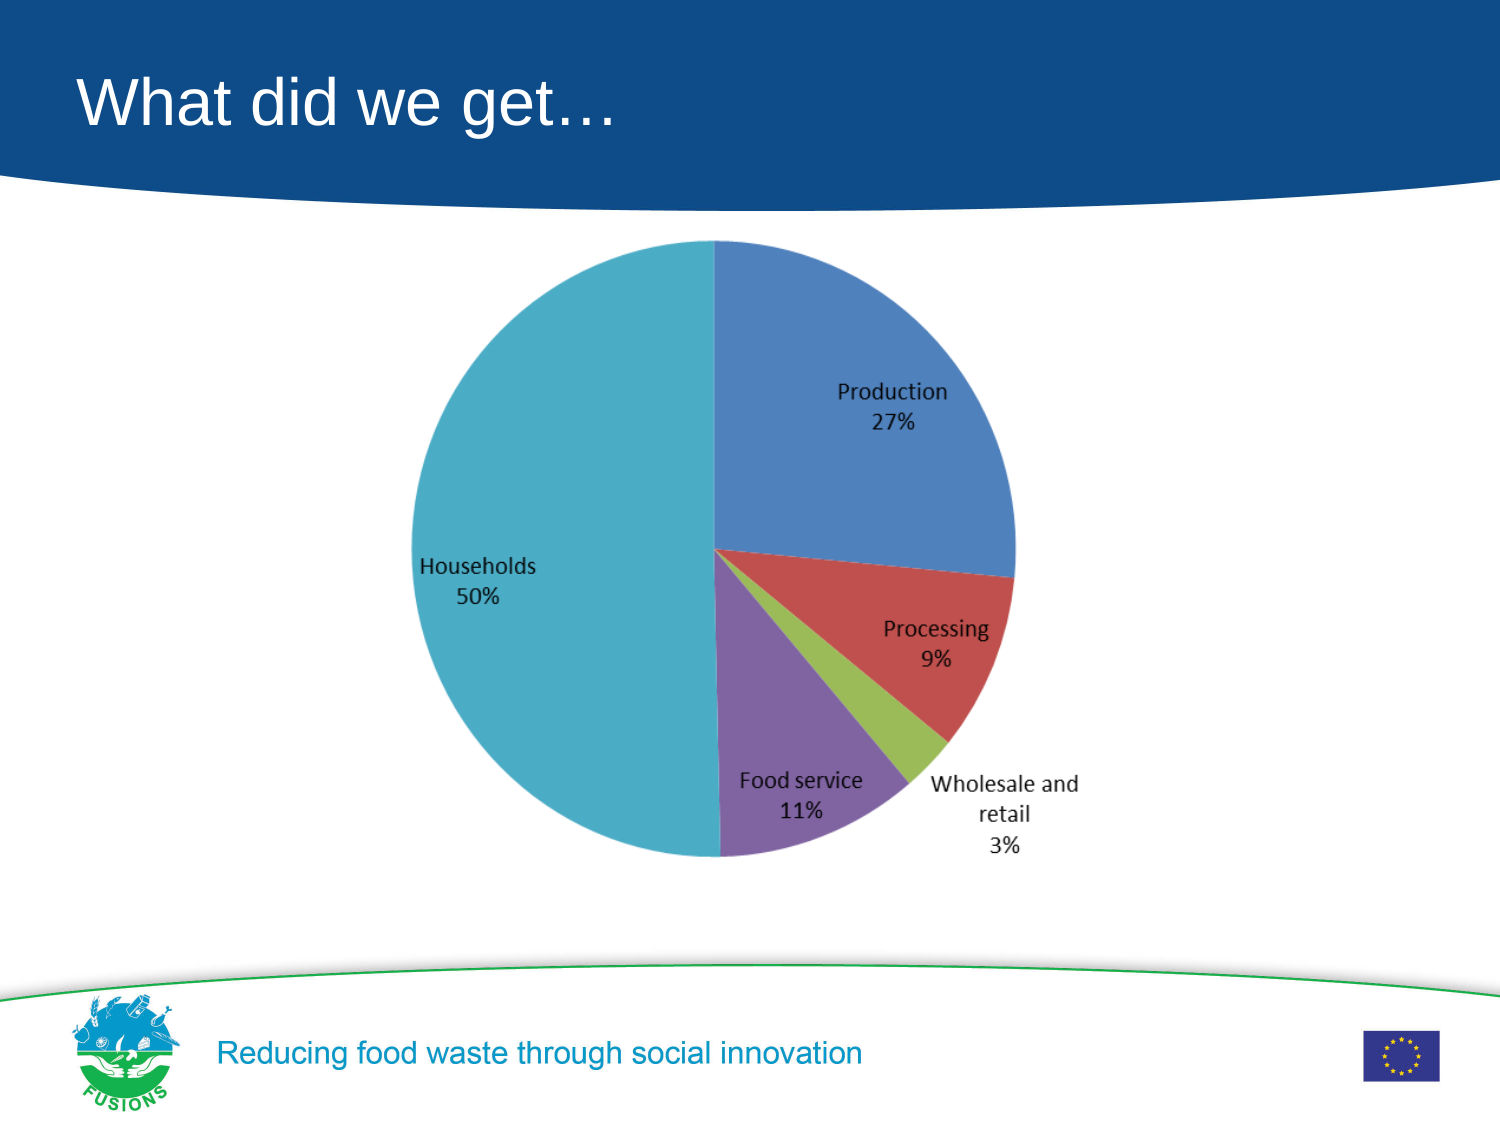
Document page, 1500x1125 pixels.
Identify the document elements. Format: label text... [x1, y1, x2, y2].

picture [0, 0, 1500, 1125]
title What did we get… [76, 59, 1427, 164]
